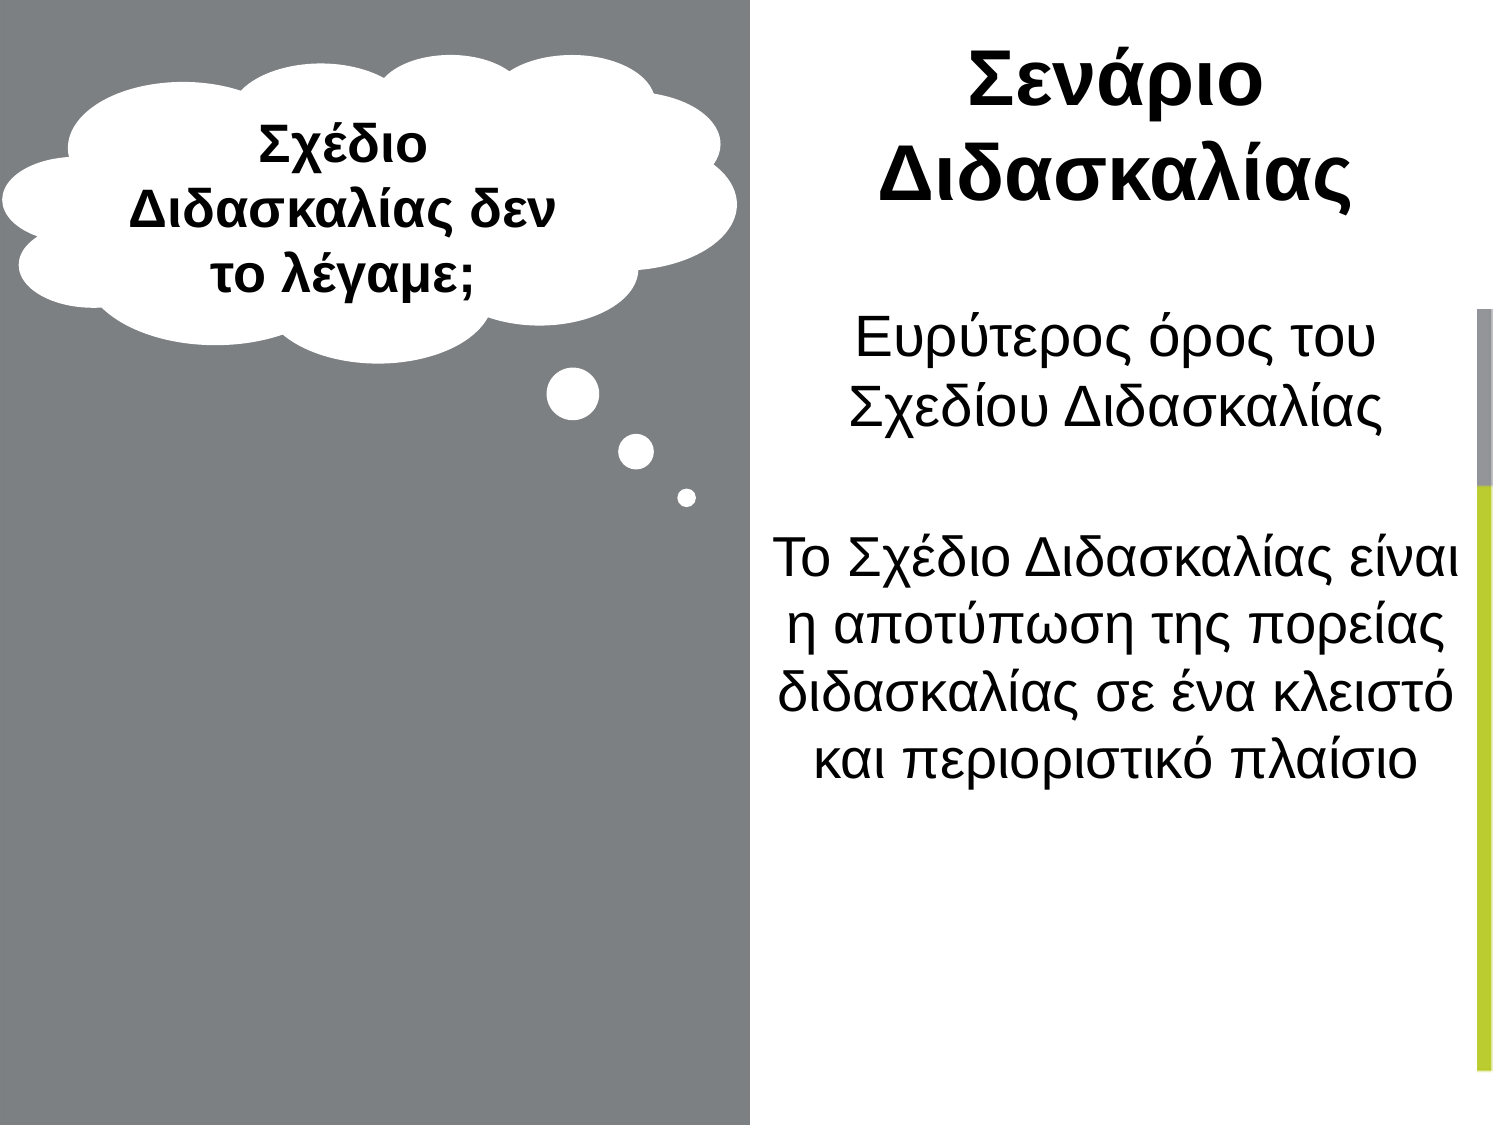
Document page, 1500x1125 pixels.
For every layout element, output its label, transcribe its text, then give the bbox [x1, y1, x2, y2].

text_box Το Σχέδιο Διδασκαλίας είναι η αποτύπωση της πορείας διδασκαλίας σε ένα κλειστό και περιοριστικό πλαίσιο [754, 512, 1472, 823]
text_box Ευρύτερος όρος του Σχεδίου Διδασκαλίας [754, 290, 1483, 446]
text_box Σενάριο Διδασκαλίας [754, 19, 1483, 224]
picture [0, 0, 751, 1125]
picture [1477, 309, 1494, 1074]
